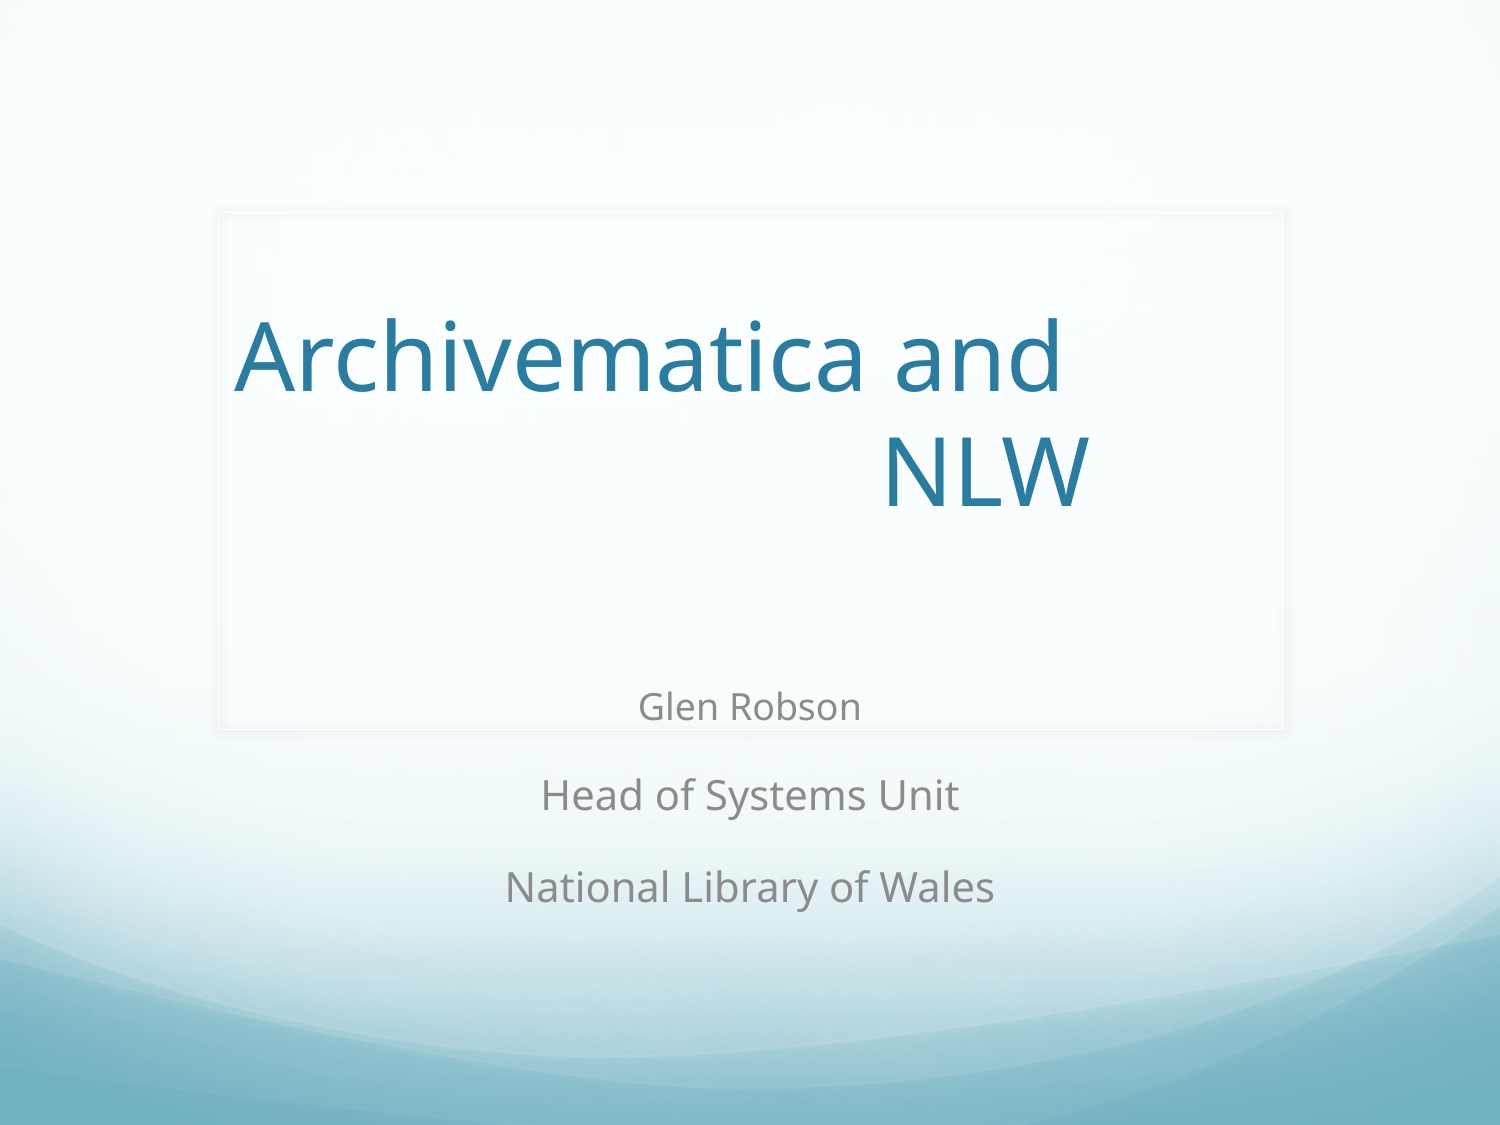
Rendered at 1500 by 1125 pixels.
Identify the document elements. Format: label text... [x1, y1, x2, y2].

title Archivematica and NLW [217, 249, 1283, 533]
subtitle Glen Robson Head of Systems Unit National Library of Wales [225, 675, 1275, 963]
